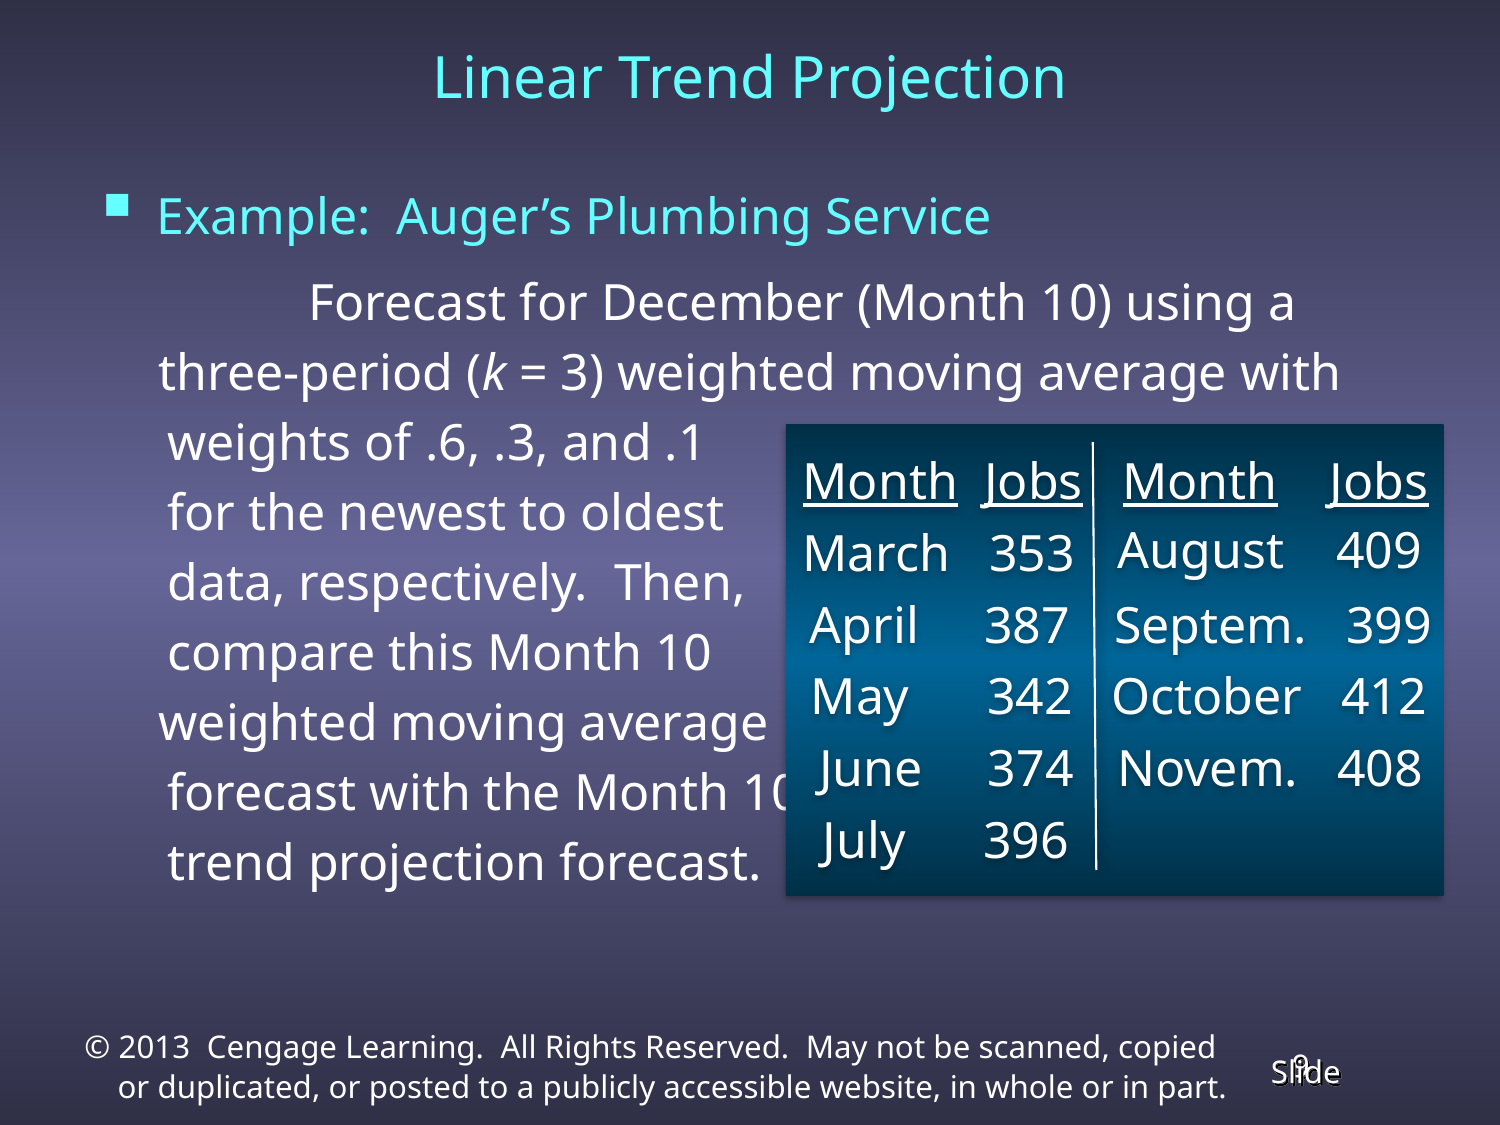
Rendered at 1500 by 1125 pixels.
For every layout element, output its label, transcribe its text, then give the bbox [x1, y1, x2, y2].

text_box Example: Auger’s Plumbing Service [85, 177, 1012, 249]
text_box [785, 423, 1445, 897]
text_box Linear Trend Projection [112, 8, 1388, 143]
text_box Forecast for December (Month 10) using a three-period (k = 3) weighted moving average with weights of .6, .3, and .1 for the newest to oldest data, respectively. Then, compare this Month 10 weighted moving average forecast with the Month 10 trend projection forecast. [87, 263, 1363, 736]
